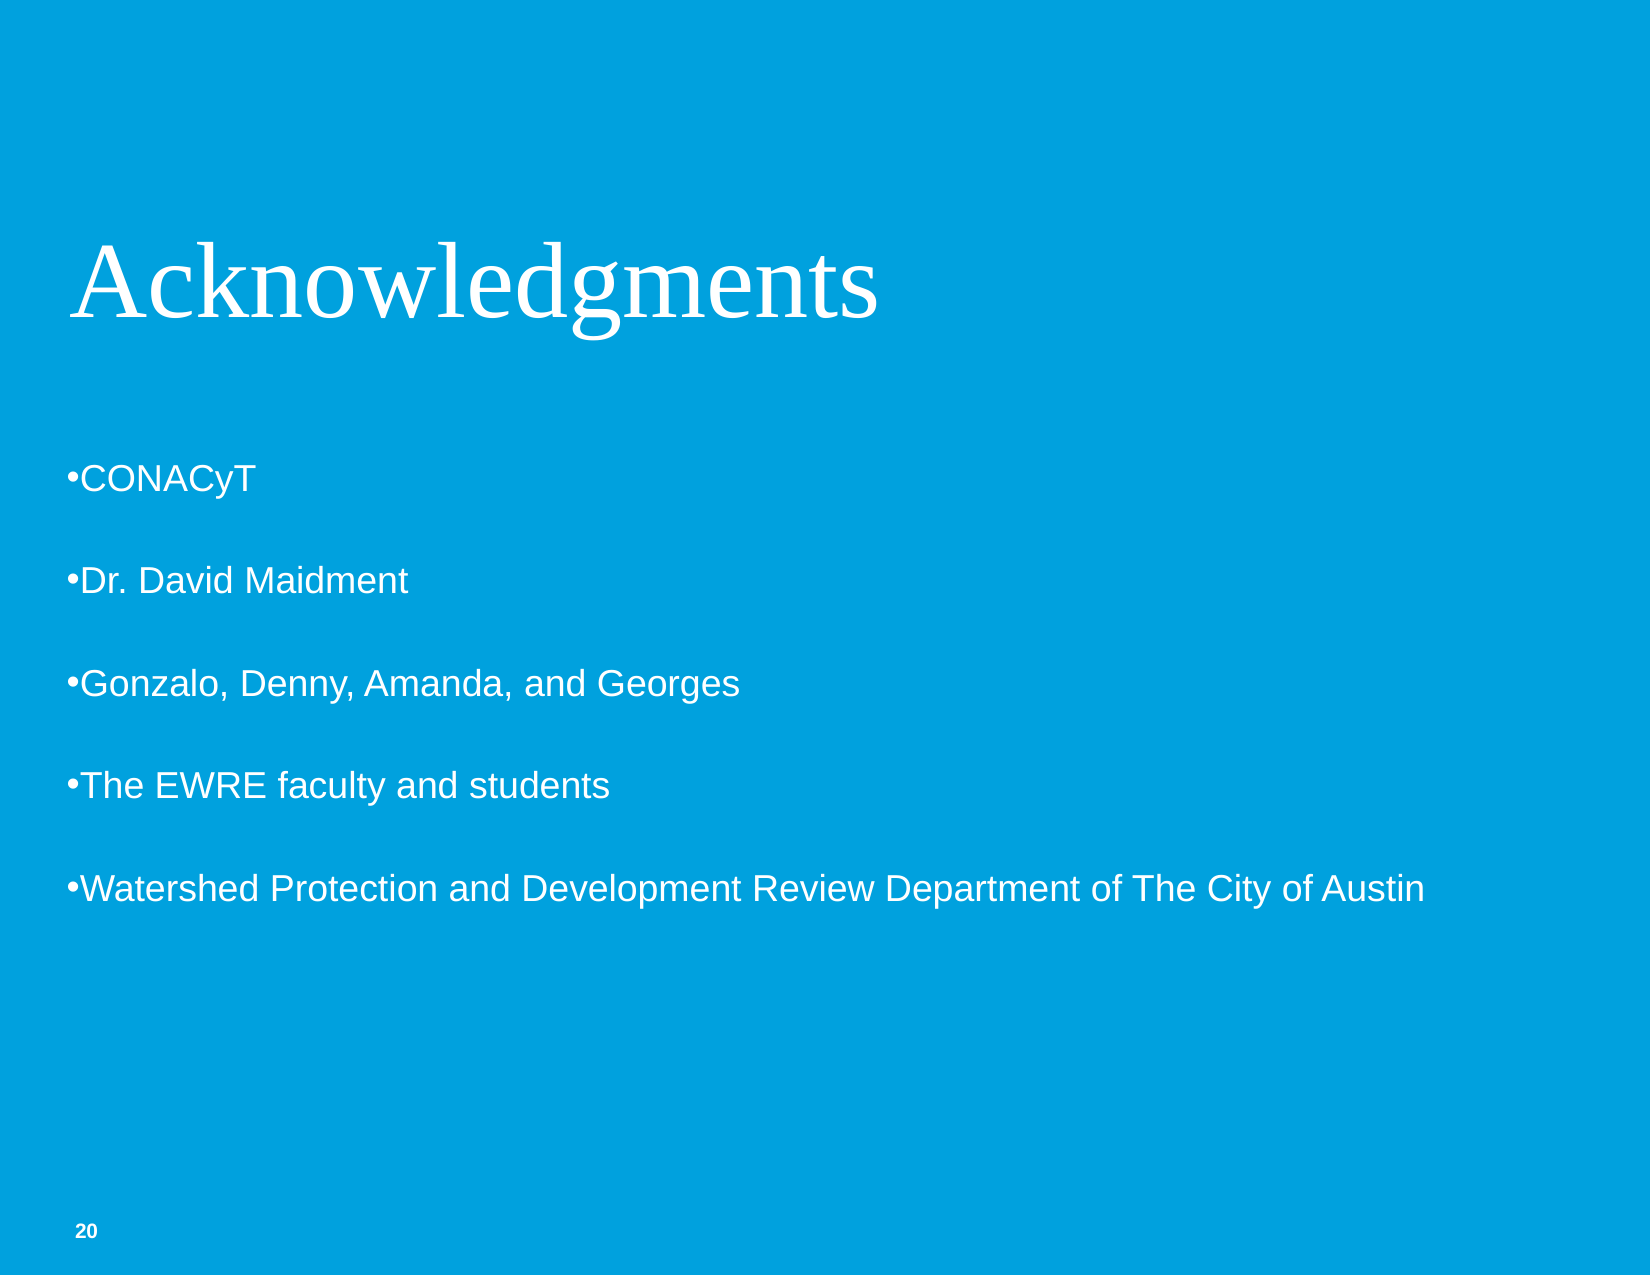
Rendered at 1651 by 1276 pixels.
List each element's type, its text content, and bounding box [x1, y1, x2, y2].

slide_number 20 [75, 1214, 126, 1245]
list CONACyT Dr. David Maidment Gonzalo, Denny, Amanda, and Georges The EWRE faculty and students Watershed Protection and Development Review Department of The City of Austin [66, 453, 1570, 1150]
title Acknowledgments [69, 230, 1567, 354]
